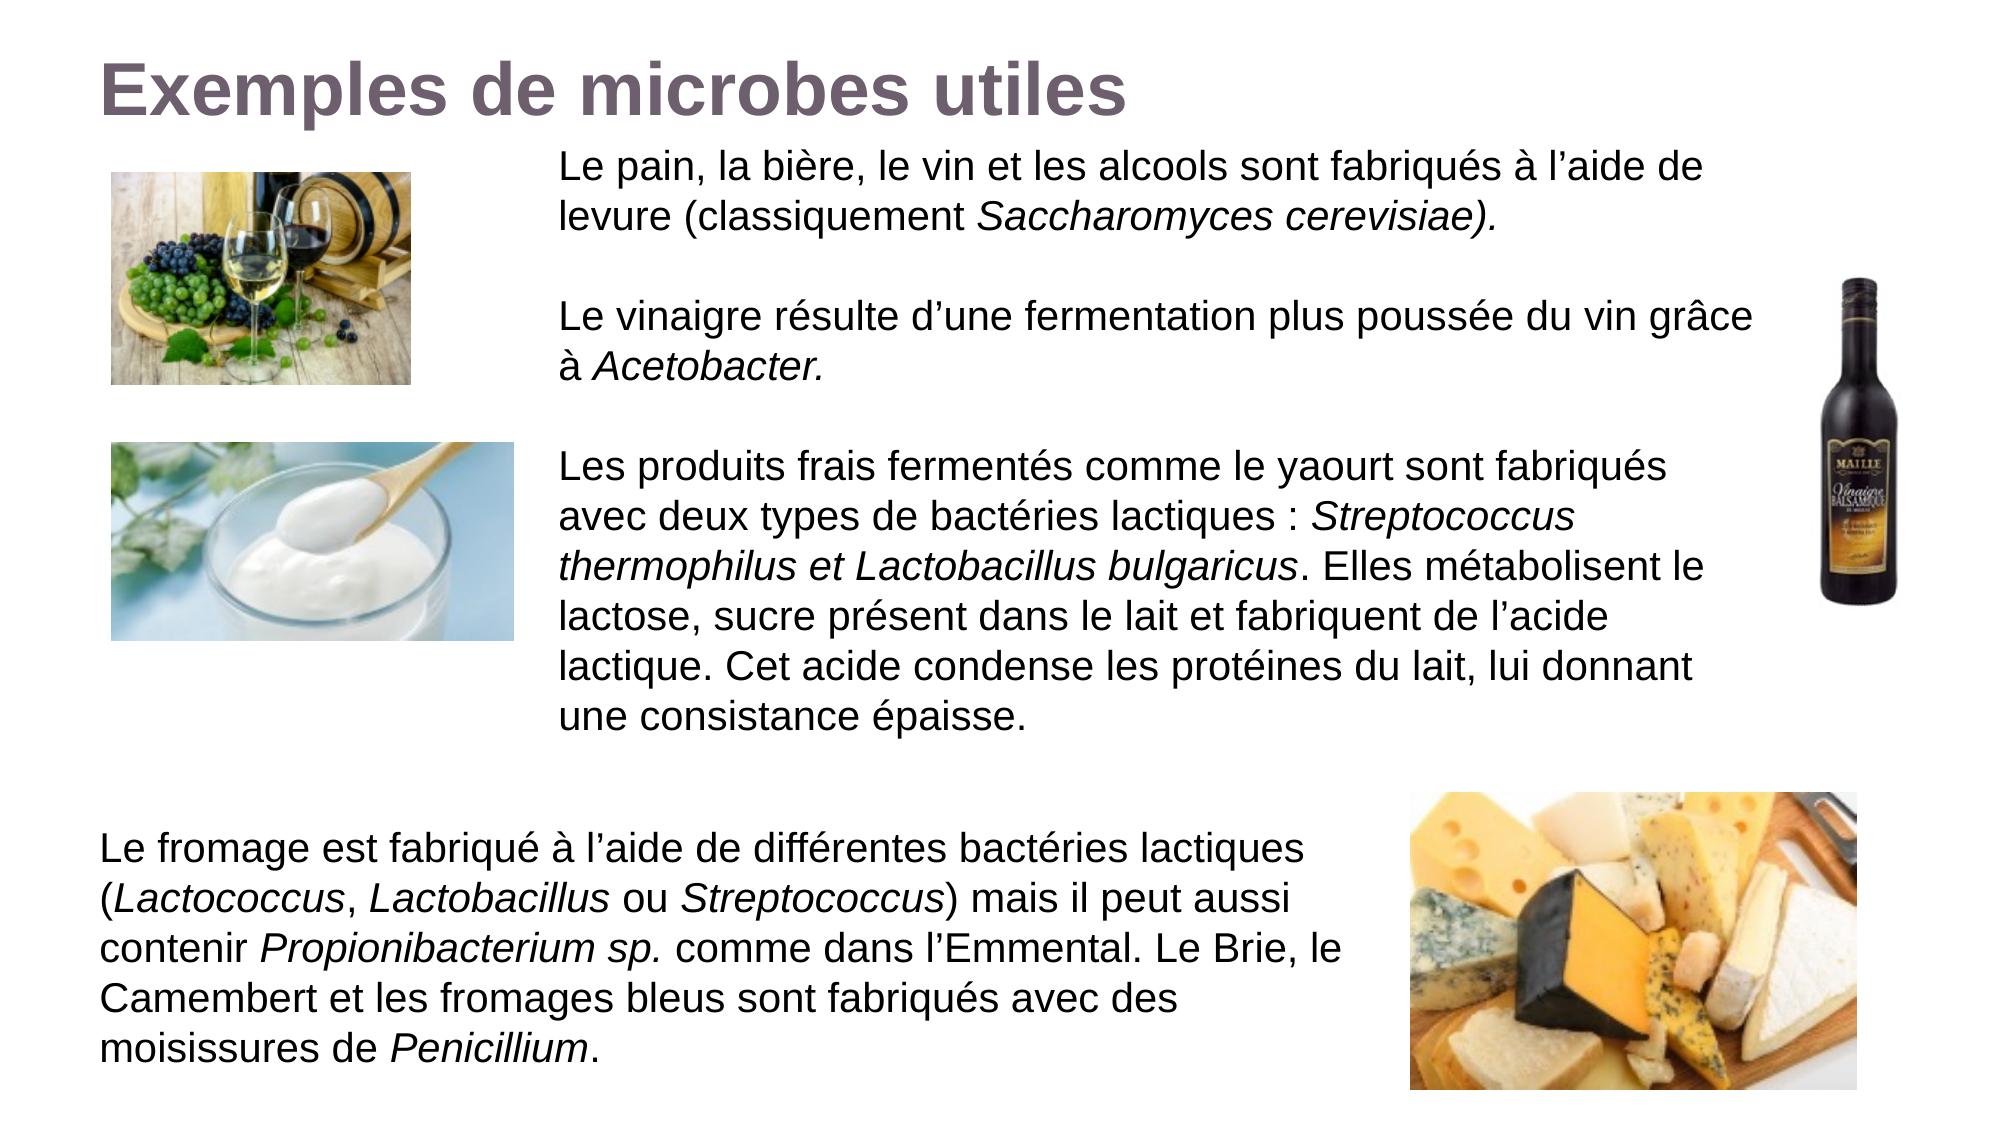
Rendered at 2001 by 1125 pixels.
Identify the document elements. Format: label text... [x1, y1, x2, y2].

title Exemples de microbes utiles [84, 33, 1810, 149]
picture [1410, 792, 1857, 1090]
picture [1795, 261, 1918, 619]
text_box Le pain, la bière, le vin et les alcools sont fabriqués à l’aide de levure (classiquement Saccharomyces cerevisiae). Le vinaigre résulte d’une fermentation plus poussée du vin grâce à Acetobacter. Les produits frais fermentés comme le yaourt sont fabriqués avec deux types de bactéries lactiques : Streptococcus thermophilus et Lactobacillus bulgaricus. Elles métabolisent le lactose, sucre présent dans le lait et fabriquent de l’acide lactique. Cet acide condense les protéines du lait, lui donnant une consistance épaisse. [543, 86, 1783, 747]
picture [111, 442, 514, 641]
picture [111, 172, 411, 385]
text_box Le fromage est fabriqué à l’aide de différentes bactéries lactiques (Lactococcus, Lactobacillus ou Streptococcus) mais il peut aussi contenir Propionibacterium sp. comme dans l’Emmental. Le Brie, le Camembert et les fromages bleus sont fabriqués avec des moisissures de Penicillium. [84, 813, 1398, 1079]
